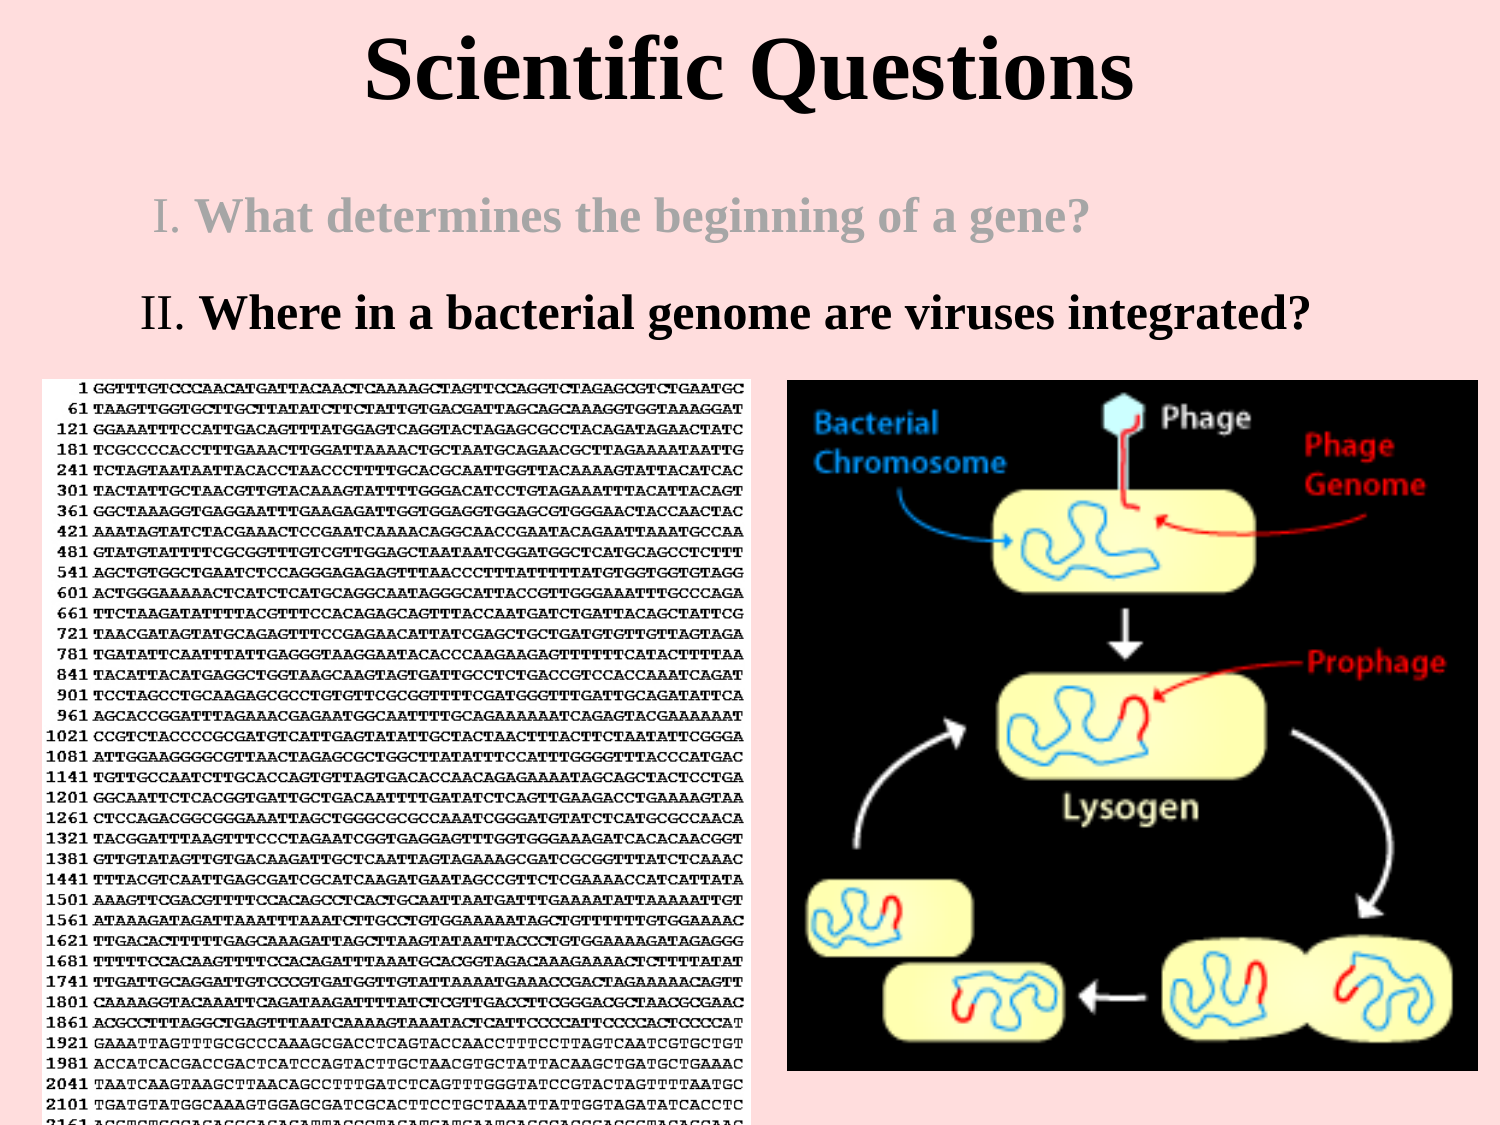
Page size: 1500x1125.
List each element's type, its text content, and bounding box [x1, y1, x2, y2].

text_box Scientific Questions [87, 0, 1413, 125]
picture [787, 380, 1478, 1071]
picture [42, 379, 751, 1125]
text_box I. What determines the beginning of a gene? II. Where in a bacterial genome are viruses integrated? [99, 174, 1425, 375]
